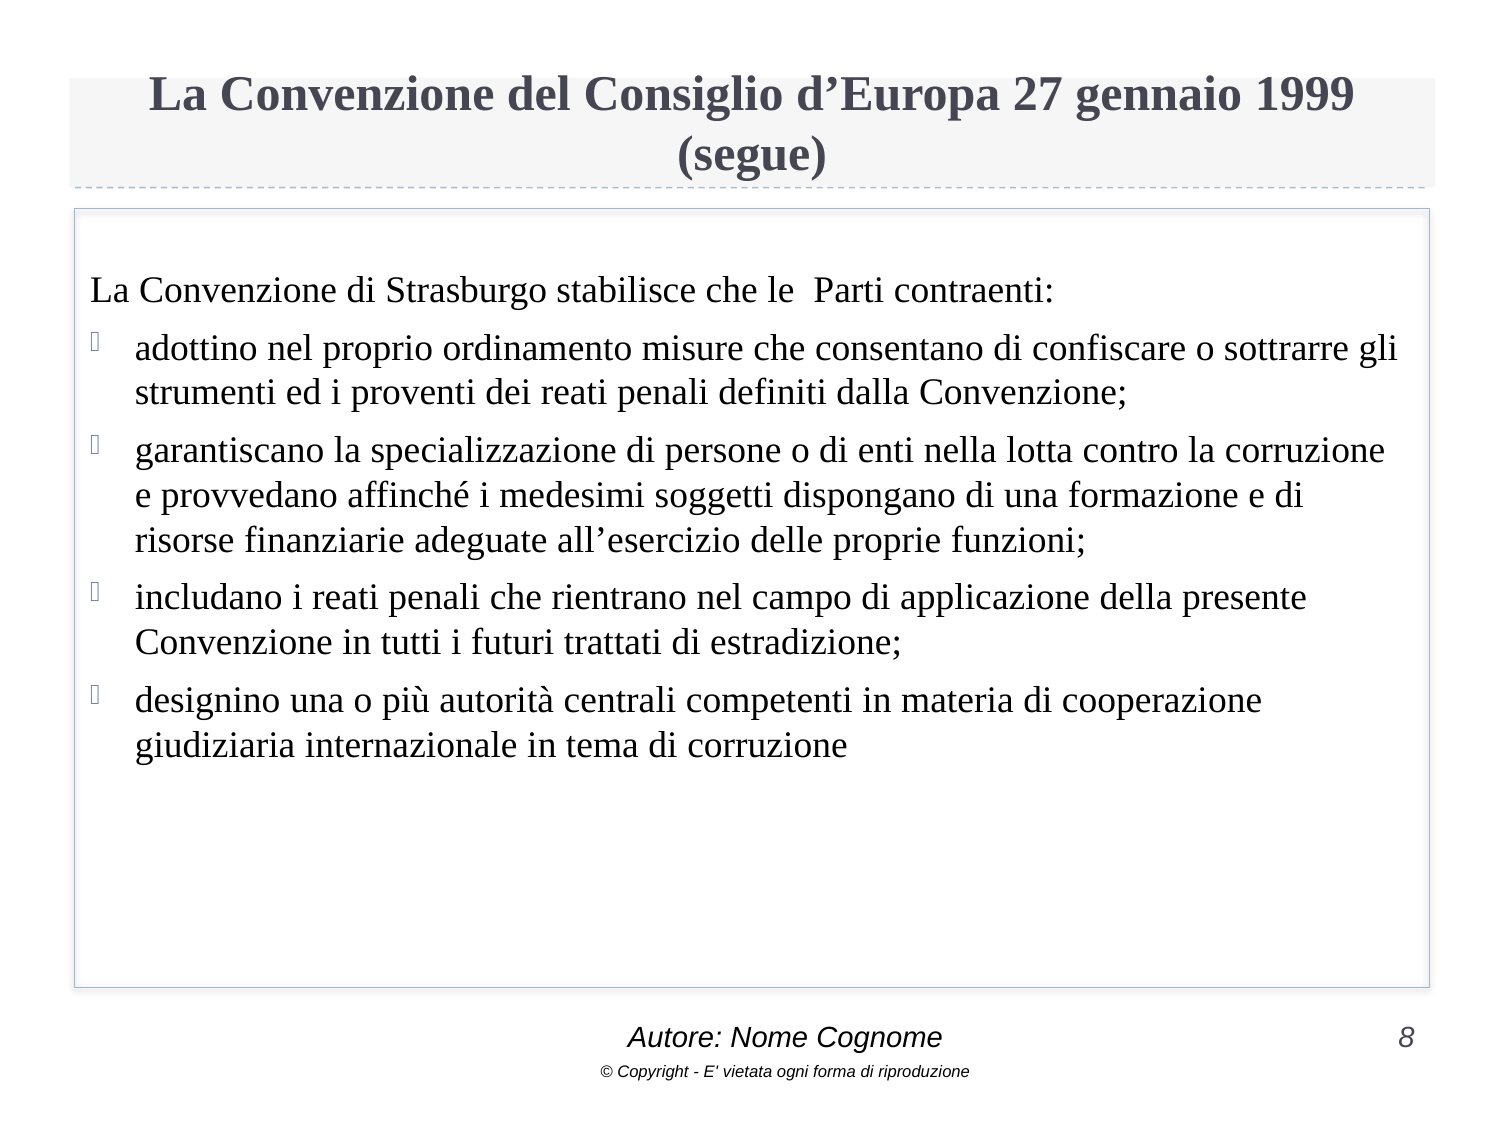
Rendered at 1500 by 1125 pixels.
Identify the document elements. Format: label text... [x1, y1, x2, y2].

title La Convenzione del Consiglio d’Europa 27 gennaio 1999 (segue) [69, 78, 1436, 188]
list La Convenzione di Strasburgo stabilisce che le Parti contraenti: adottino nel proprio ordinamento misure che consentano di confiscare o sottrarre gli strumenti ed i proventi dei reati penali definiti dalla Convenzione; garantiscano la specializzazione di persone o di enti nella lotta contro la corruzione e provvedano affinché i medesimi soggetti dispongano di una formazione e di risorse finanziarie adeguate all’esercizio delle proprie funzioni; includano i reati penali che rientrano nel campo di applicazione della presente Convenzione in tutti i futuri trattati di estradizione; designino una o più autorità centrali competenti in materia di cooperazione giudiziaria internazionale in tema di corruzione [75, 200, 1425, 1010]
